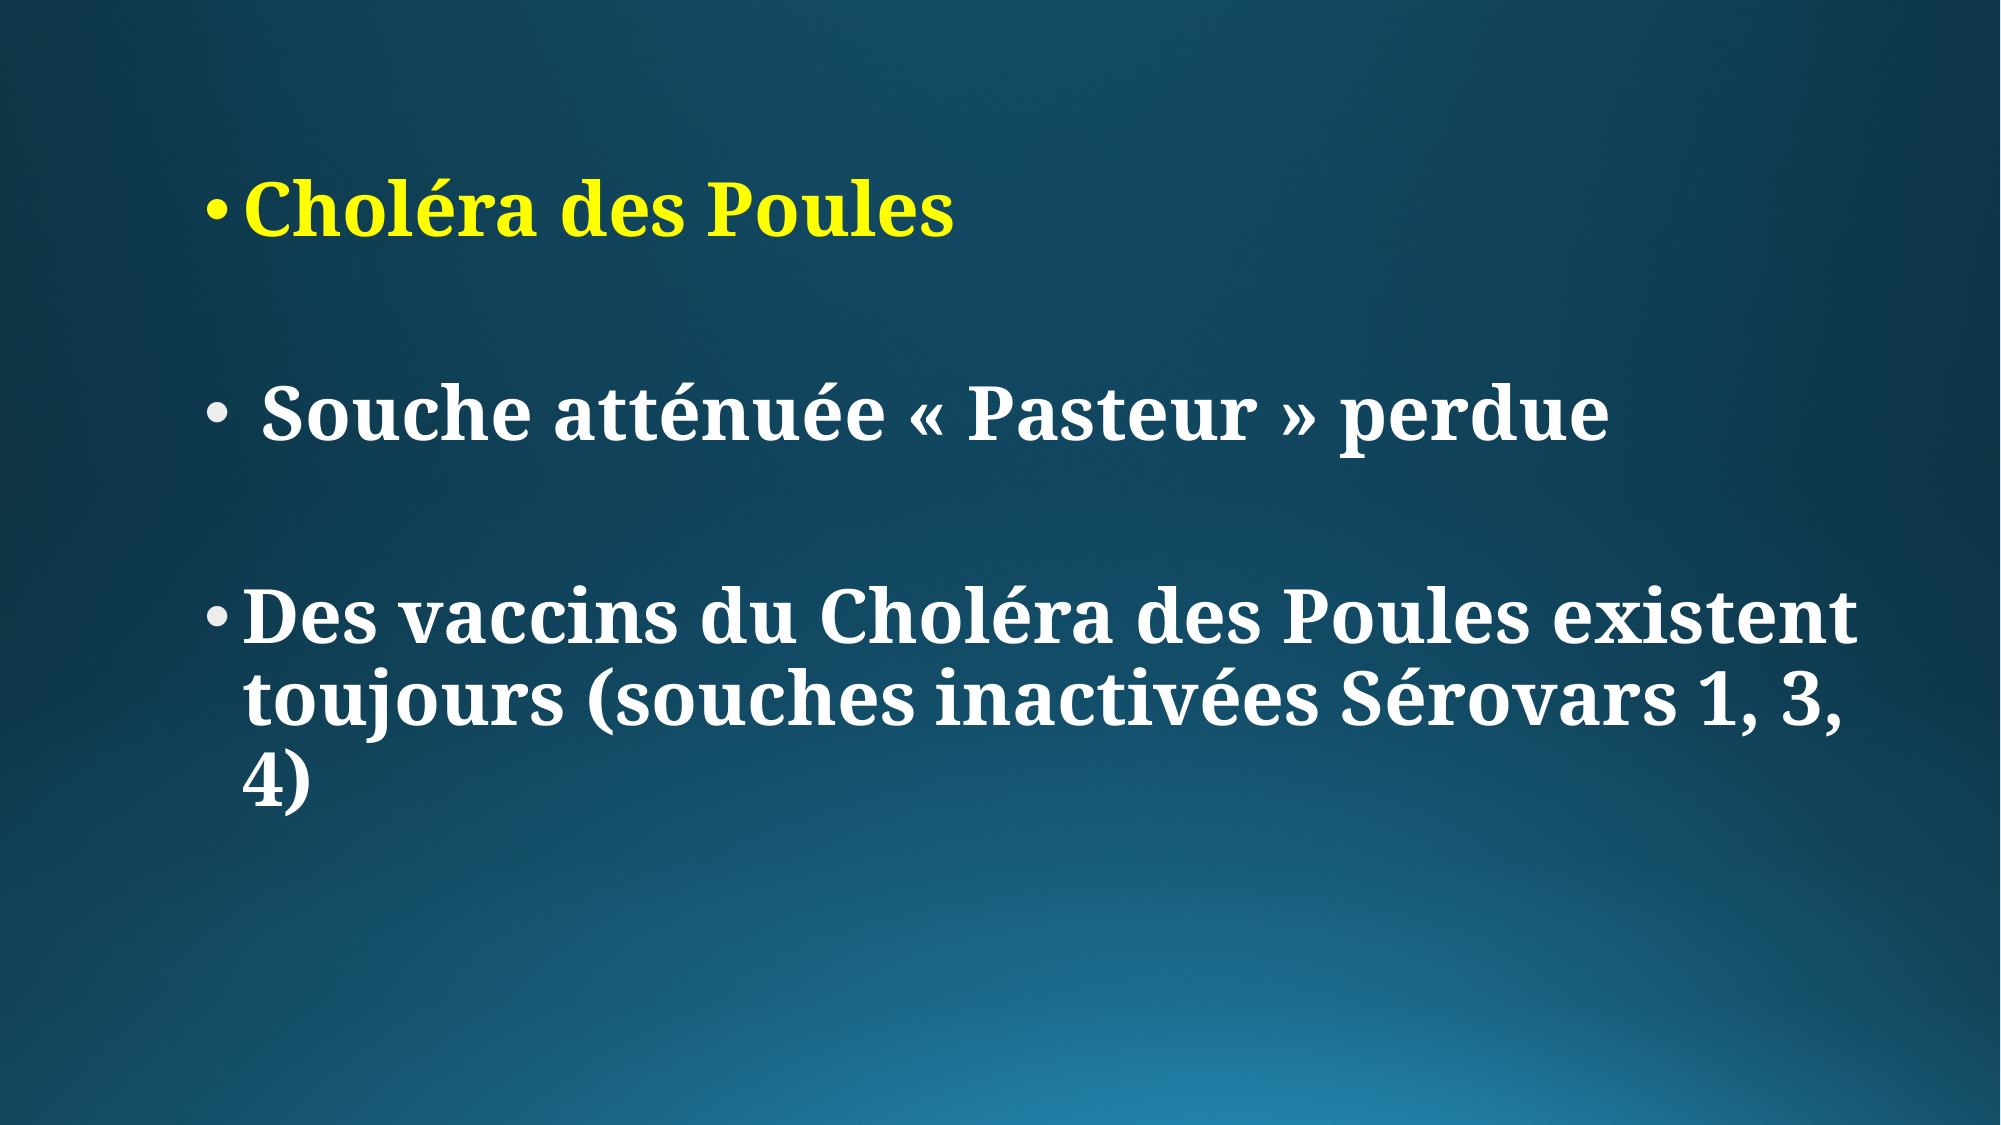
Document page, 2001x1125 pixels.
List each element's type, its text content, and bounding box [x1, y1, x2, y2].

picture [0, 0, 2001, 1125]
list Choléra des Poules Souche atténuée « Pasteur » perdue Des vaccins du Choléra des Poules existent toujours (souches inactivées Sérovars 1, 3, 4) [189, 164, 1898, 982]
